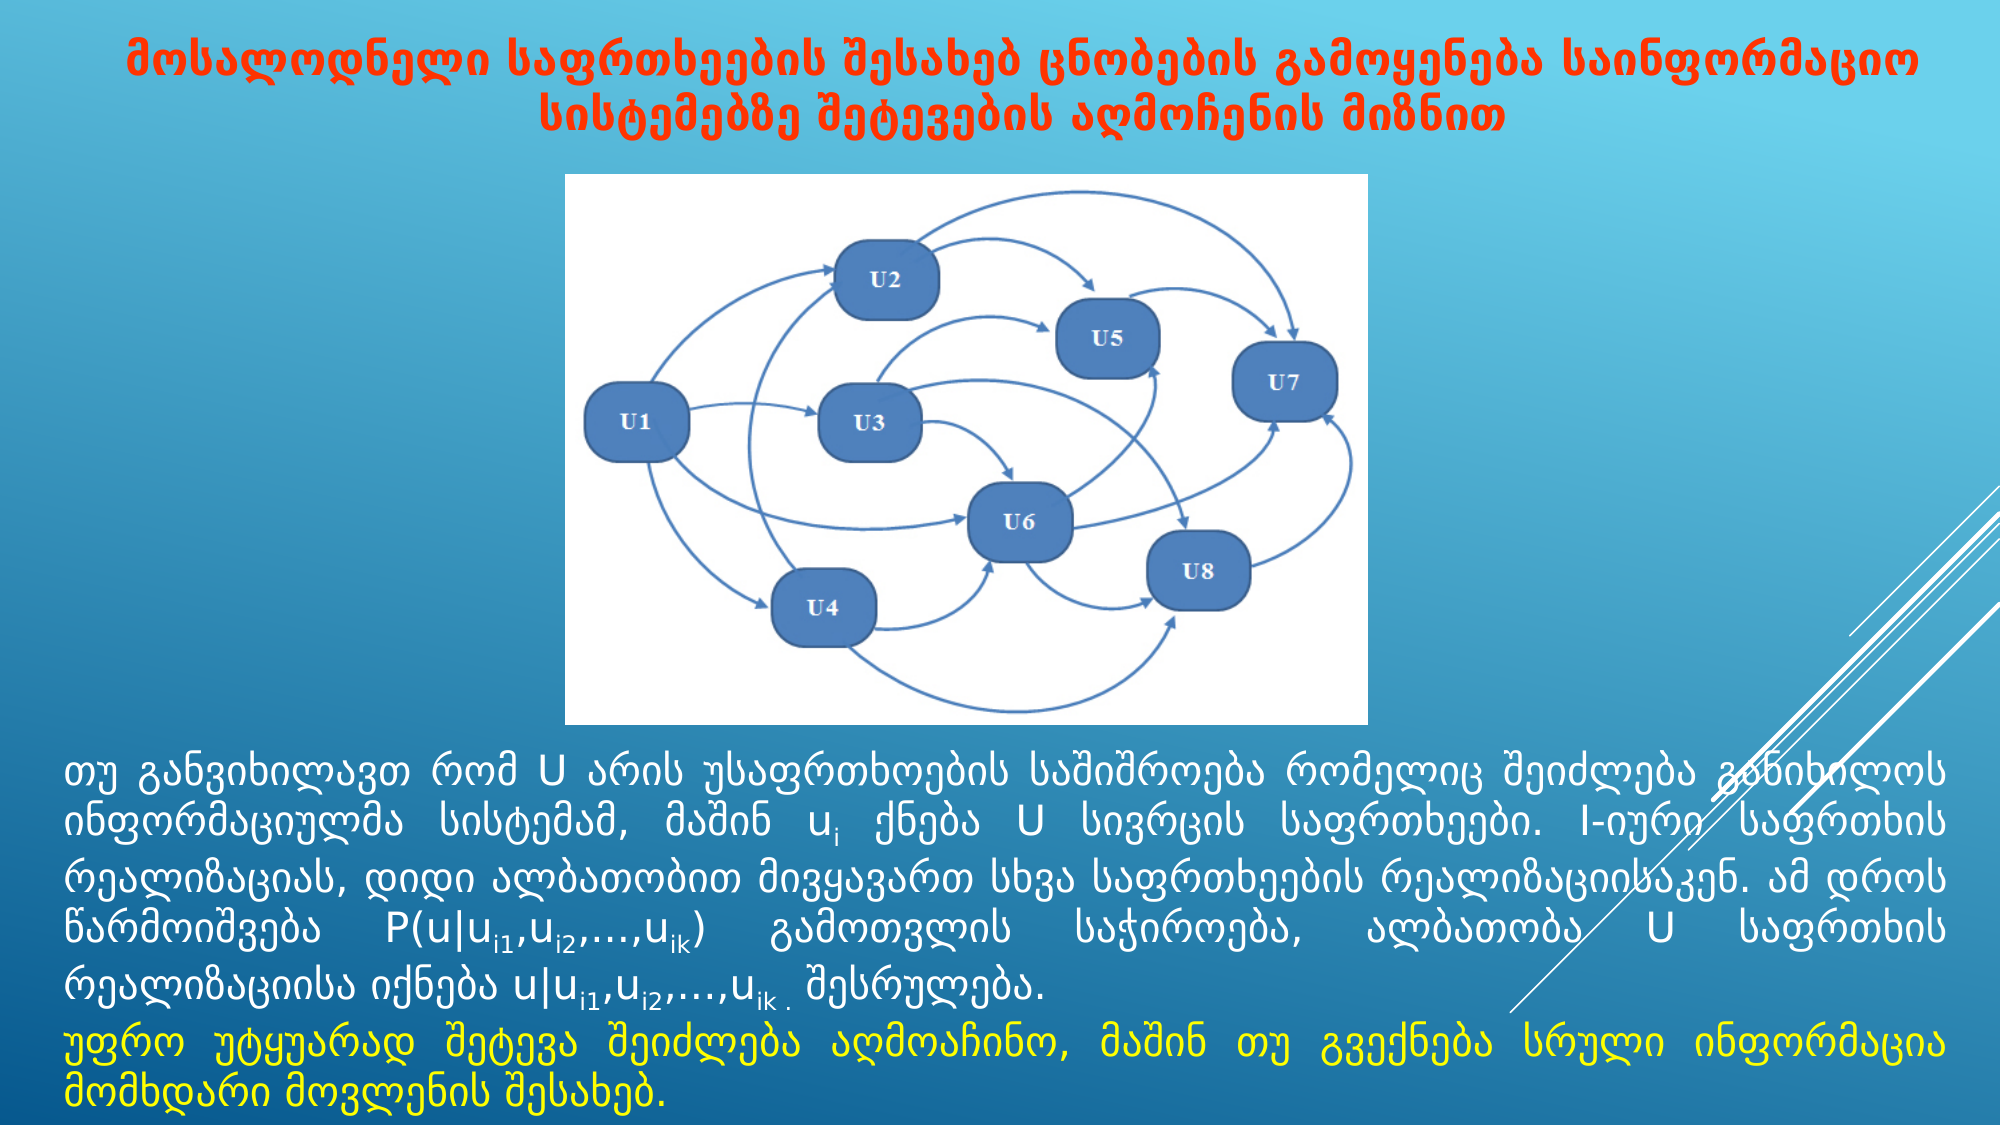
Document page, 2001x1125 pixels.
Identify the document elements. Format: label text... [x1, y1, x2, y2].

title მოსალოდნელი საფრთხეების შესახებ ცნობების გამოყენება საინფორმაციო სისტემებზე შეტევების აღმოჩენის მიზნით [106, 10, 1942, 160]
text_box თუ განვიხილავთ რომ U არის უსაფრთხოების საშიშროება რომელიც შეიძლება განიხილოს ინფორმაციულმა სისტემამ, მაშინ ui ქნება U სივრცის საფრთხეები. I-იური საფრთხის რეალიზაციას, დიდი ალბათობით მივყავართ სხვა საფრთხეების რეალი­ზაციისაკენ. ამ დროს წარმოიშვება P(u|ui1,ui2,...,uik) გამოთვლის საჭიროება, ალბათობა U საფრთხის რეალიზაციისა იქნება u|ui1,ui2,...,uik . შესრულება. უფრო უტყუარად შეტევა შეიძლება აღმოაჩინო, მაშინ თუ გვექნება სრული ინფორმაცია მომხდარი მოვლენის შესახებ. [48, 736, 1963, 1122]
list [565, 174, 1368, 726]
